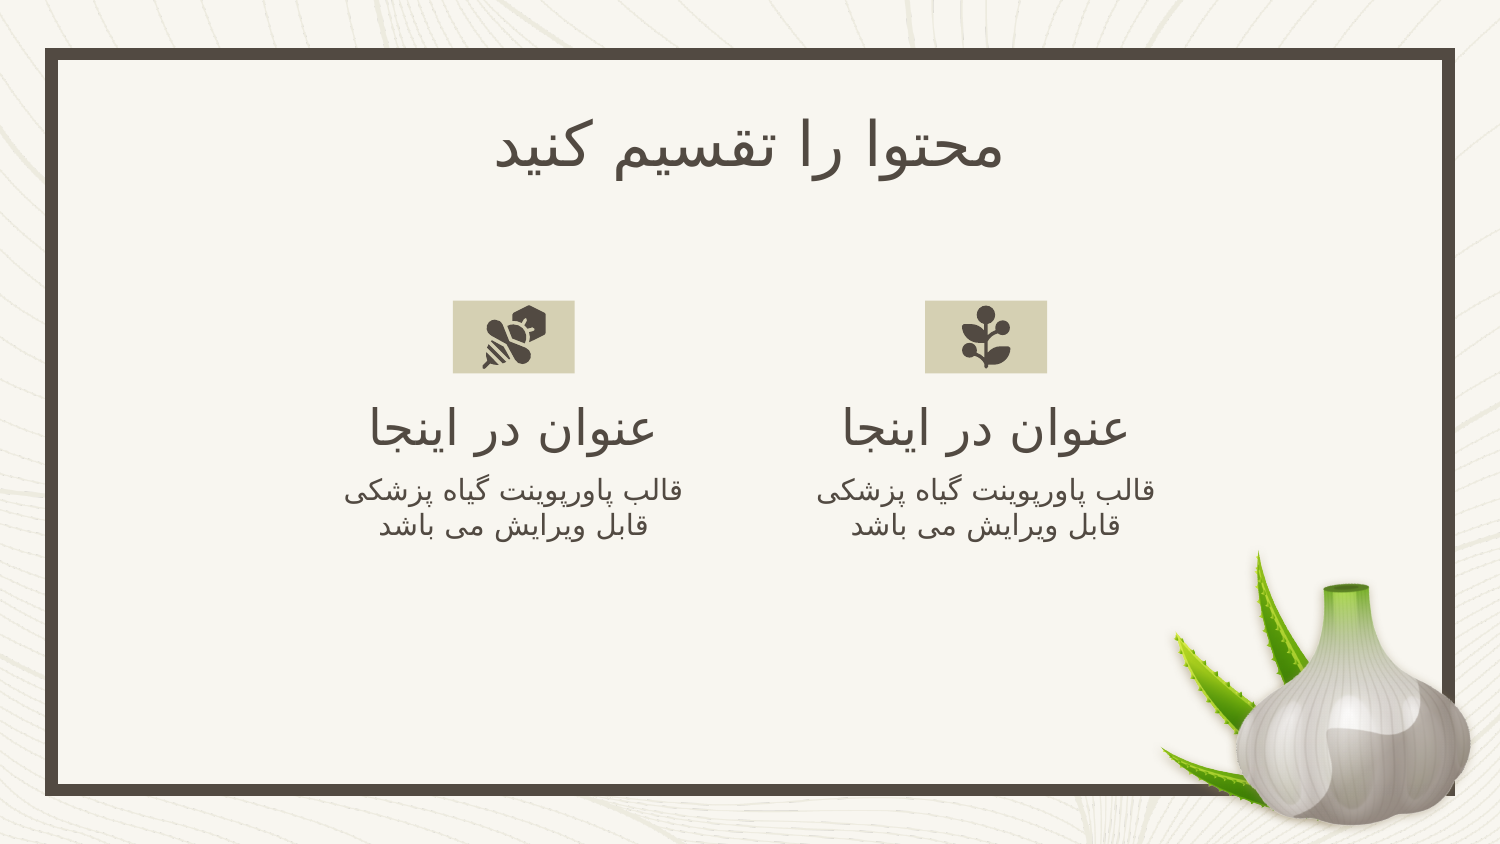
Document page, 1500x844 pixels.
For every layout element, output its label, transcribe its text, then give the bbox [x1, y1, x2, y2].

text_box [961, 305, 1011, 369]
subtitle قالب پاورپوینت گیاه پزشکی قابل ویرایش می باشد [776, 471, 1196, 571]
subtitle عنوان در اینجا [776, 391, 1196, 471]
picture [1101, 510, 1500, 844]
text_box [1493, 562, 1500, 681]
text_box [452, 300, 575, 374]
subtitle عنوان در اینجا [304, 391, 724, 471]
subtitle قالب پاورپوینت گیاه پزشکی قابل ویرایش می باشد [304, 471, 724, 571]
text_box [481, 304, 546, 370]
text_box [925, 300, 1048, 374]
title محتوا را تقسیم کنید [118, 88, 1382, 167]
